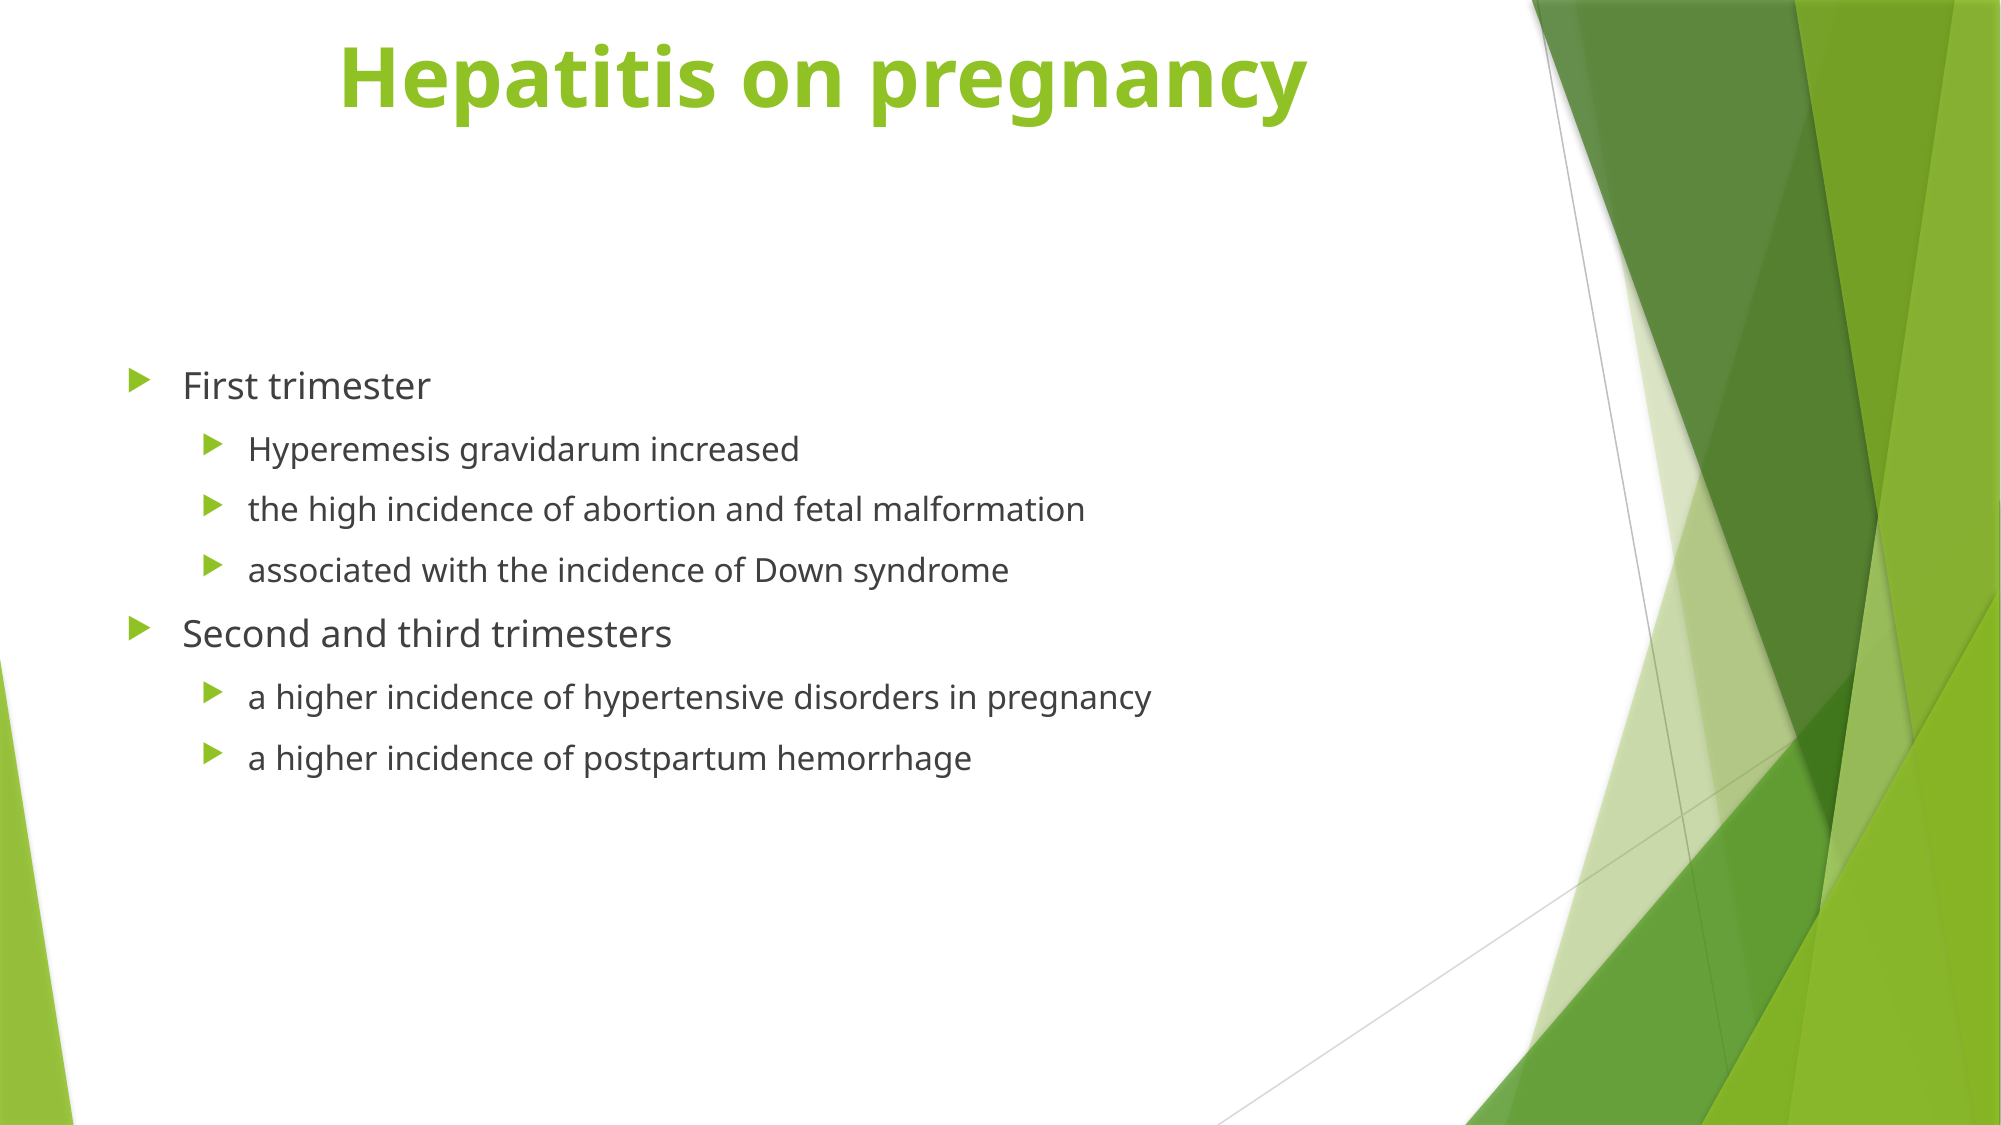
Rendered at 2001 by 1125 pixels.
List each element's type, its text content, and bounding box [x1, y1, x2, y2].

list First trimester Hyperemesis gravidarum increased the high incidence of abortion and fetal malformation associated with the incidence of Down syndrome Second and third trimesters a higher incidence of hypertensive disorders in pregnancy a higher incidence of postpartum hemorrhage [111, 354, 1522, 992]
title Hepatitis on pregnancy [322, 16, 1675, 197]
